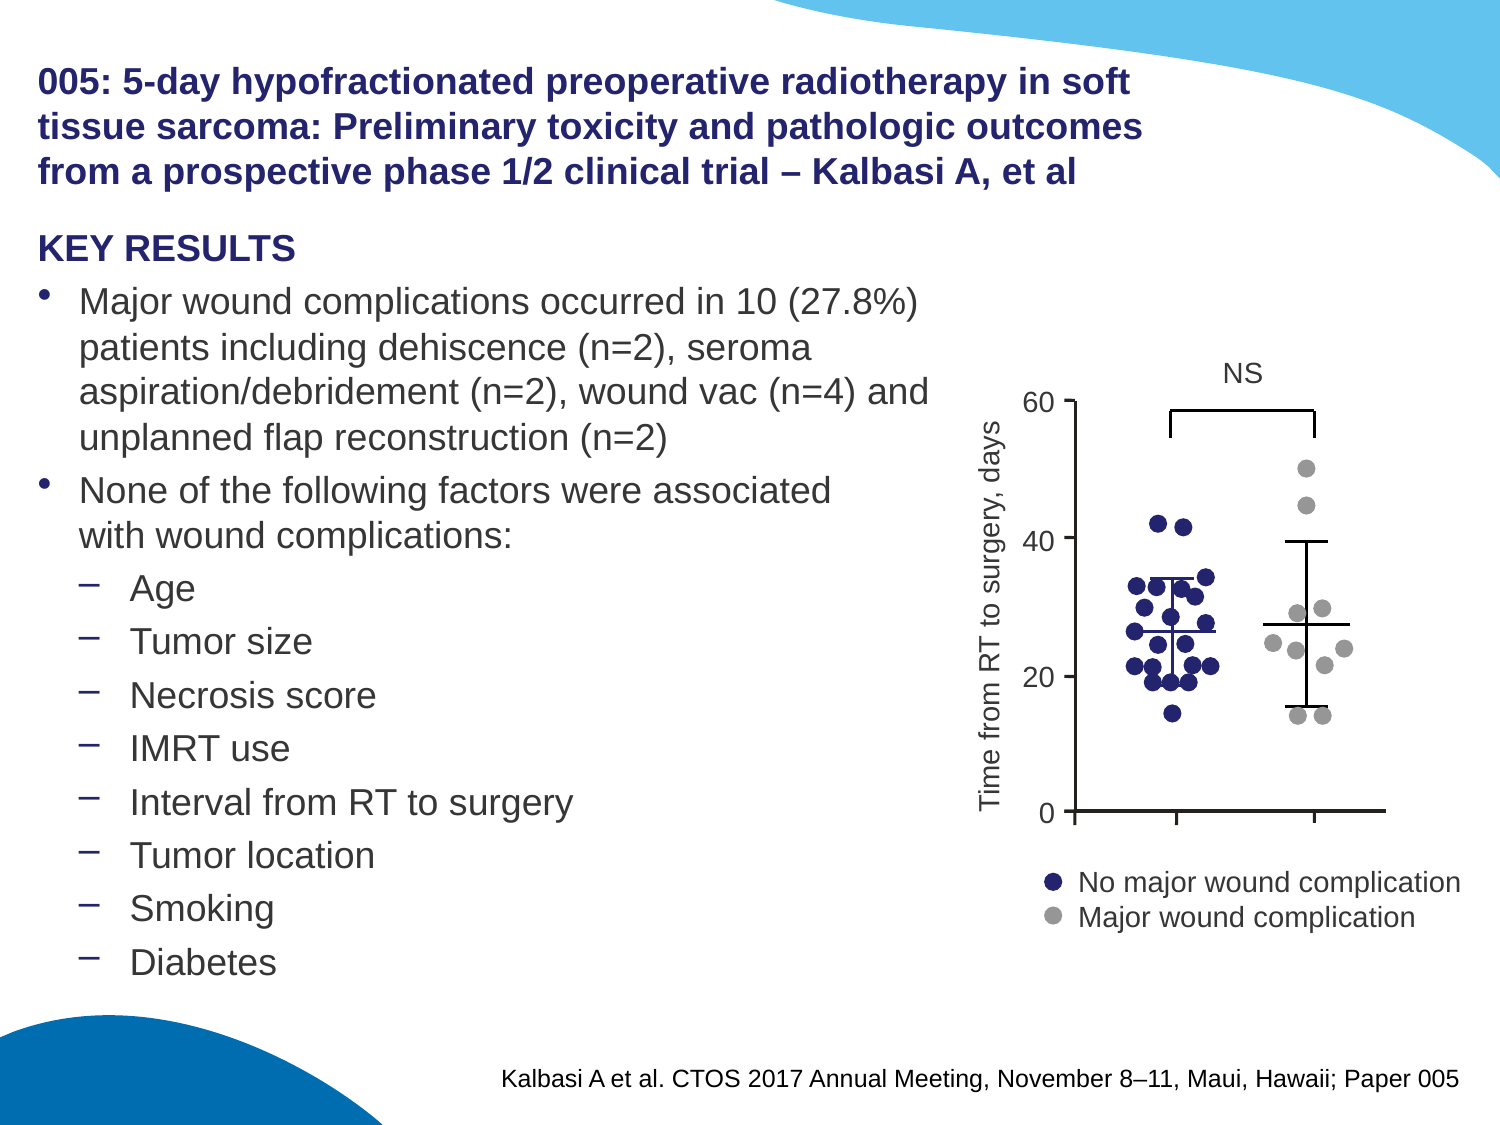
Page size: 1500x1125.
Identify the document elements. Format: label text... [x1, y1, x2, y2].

text_box [1194, 566, 1217, 577]
text_box [1042, 870, 1063, 893]
text_box No major wound complication Major wound complication [1063, 856, 1477, 941]
text_box [1146, 512, 1170, 535]
text_box [1172, 516, 1195, 539]
text_box [1295, 494, 1318, 517]
text_box 20 [1007, 650, 1070, 701]
text_box [1075, 400, 1386, 812]
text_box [1262, 541, 1351, 707]
text_box [1295, 457, 1318, 480]
text_box 0 [1023, 786, 1070, 837]
text_box [1311, 715, 1334, 727]
title 005: 5-day hypofractionated preoperative radiotherapy in soft tissue sarcoma: Preliminary toxicity and pathologic outcomes from a prospective phase 1/2 clinical trial – Kalbasi A, et al [37, 37, 1208, 192]
text_box Kalbasi A et al. CTOS 2017 Annual Meeting, November 8–11, Maui, Hawaii; Paper 005 [500, 1062, 1463, 1093]
text_box [1161, 702, 1184, 725]
text_box 40 [1007, 514, 1070, 565]
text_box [1170, 410, 1315, 439]
list KEY RESULTS Major wound complications occurred in 10 (27.8%) patients including dehiscence (n=2), seroma aspiration/debridement (n=2), wound vac (n=4) and unplanned flap reconstruction (n=2) None of the following factors were associated with wound complications: Age Tumor size Necrosis score IMRT use Interval from RT to surgery Tumor location Smoking Diabetes [37, 216, 941, 1088]
text_box [1286, 715, 1309, 727]
text_box [1042, 904, 1063, 927]
text_box Time from RT to surgery, days [962, 406, 1013, 828]
text_box 60 [1007, 376, 1070, 426]
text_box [1128, 577, 1217, 686]
text_box NS [1207, 346, 1279, 397]
